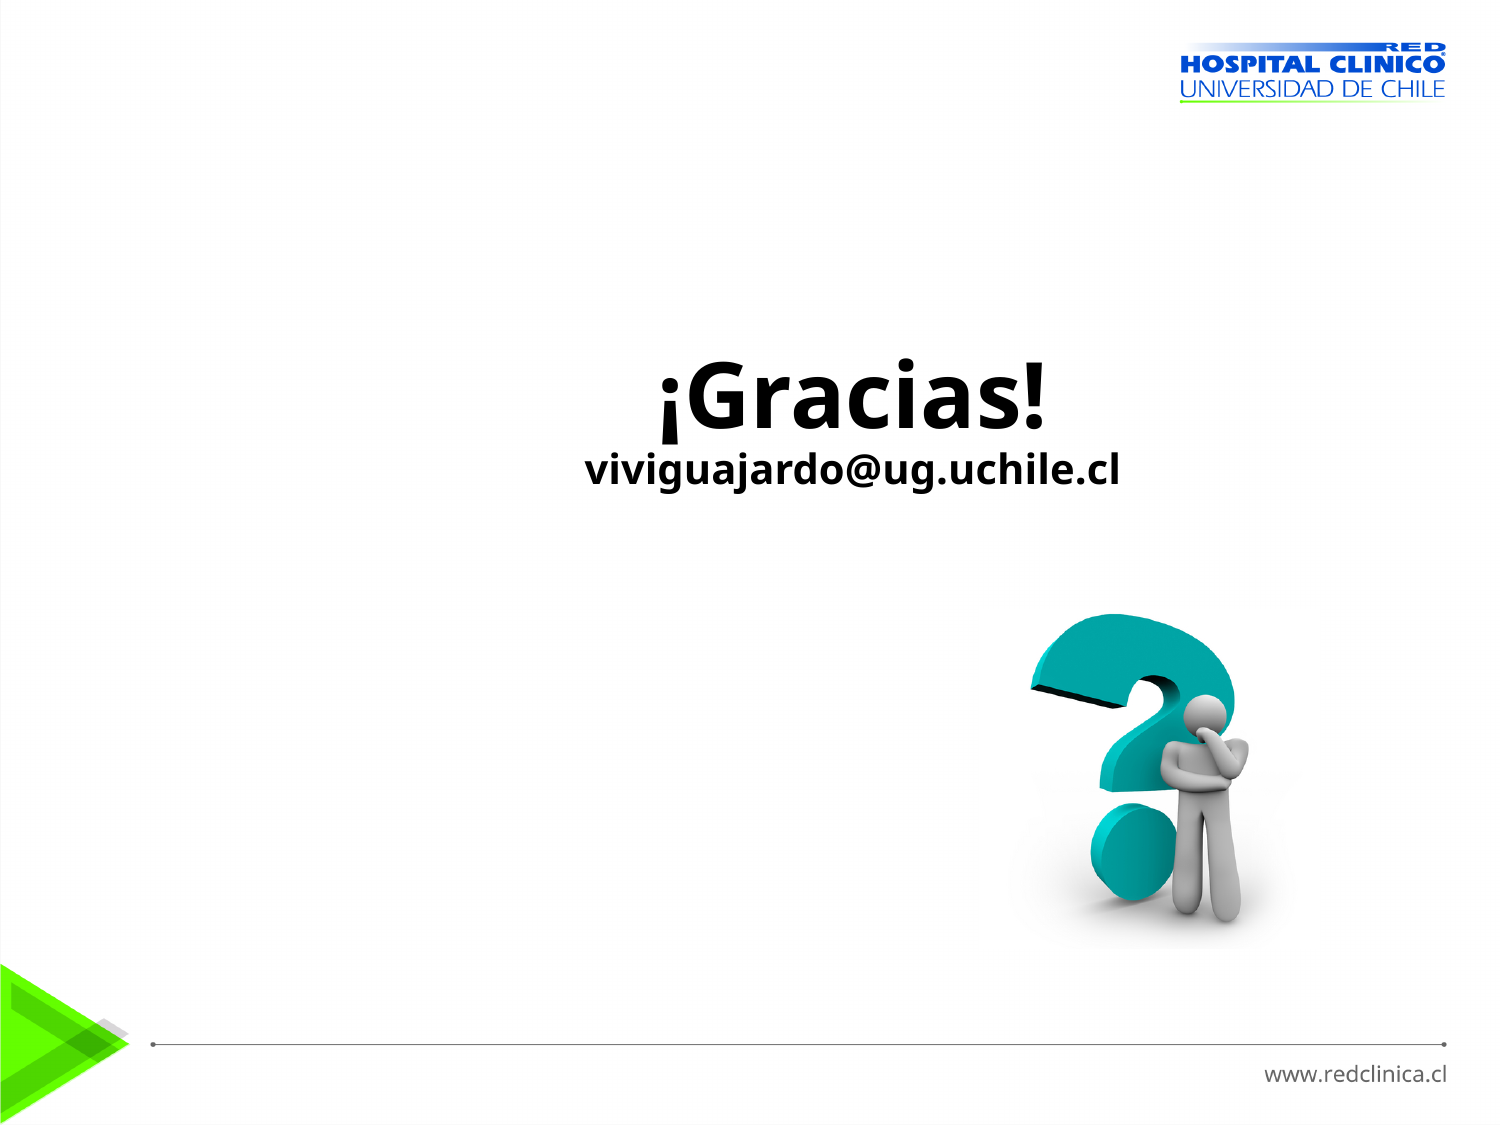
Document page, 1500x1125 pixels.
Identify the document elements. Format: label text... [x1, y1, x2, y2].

picture [0, 0, 1500, 1125]
title ¡Gracias! viviguajardo@ug.uchile.cl [206, 312, 1500, 531]
